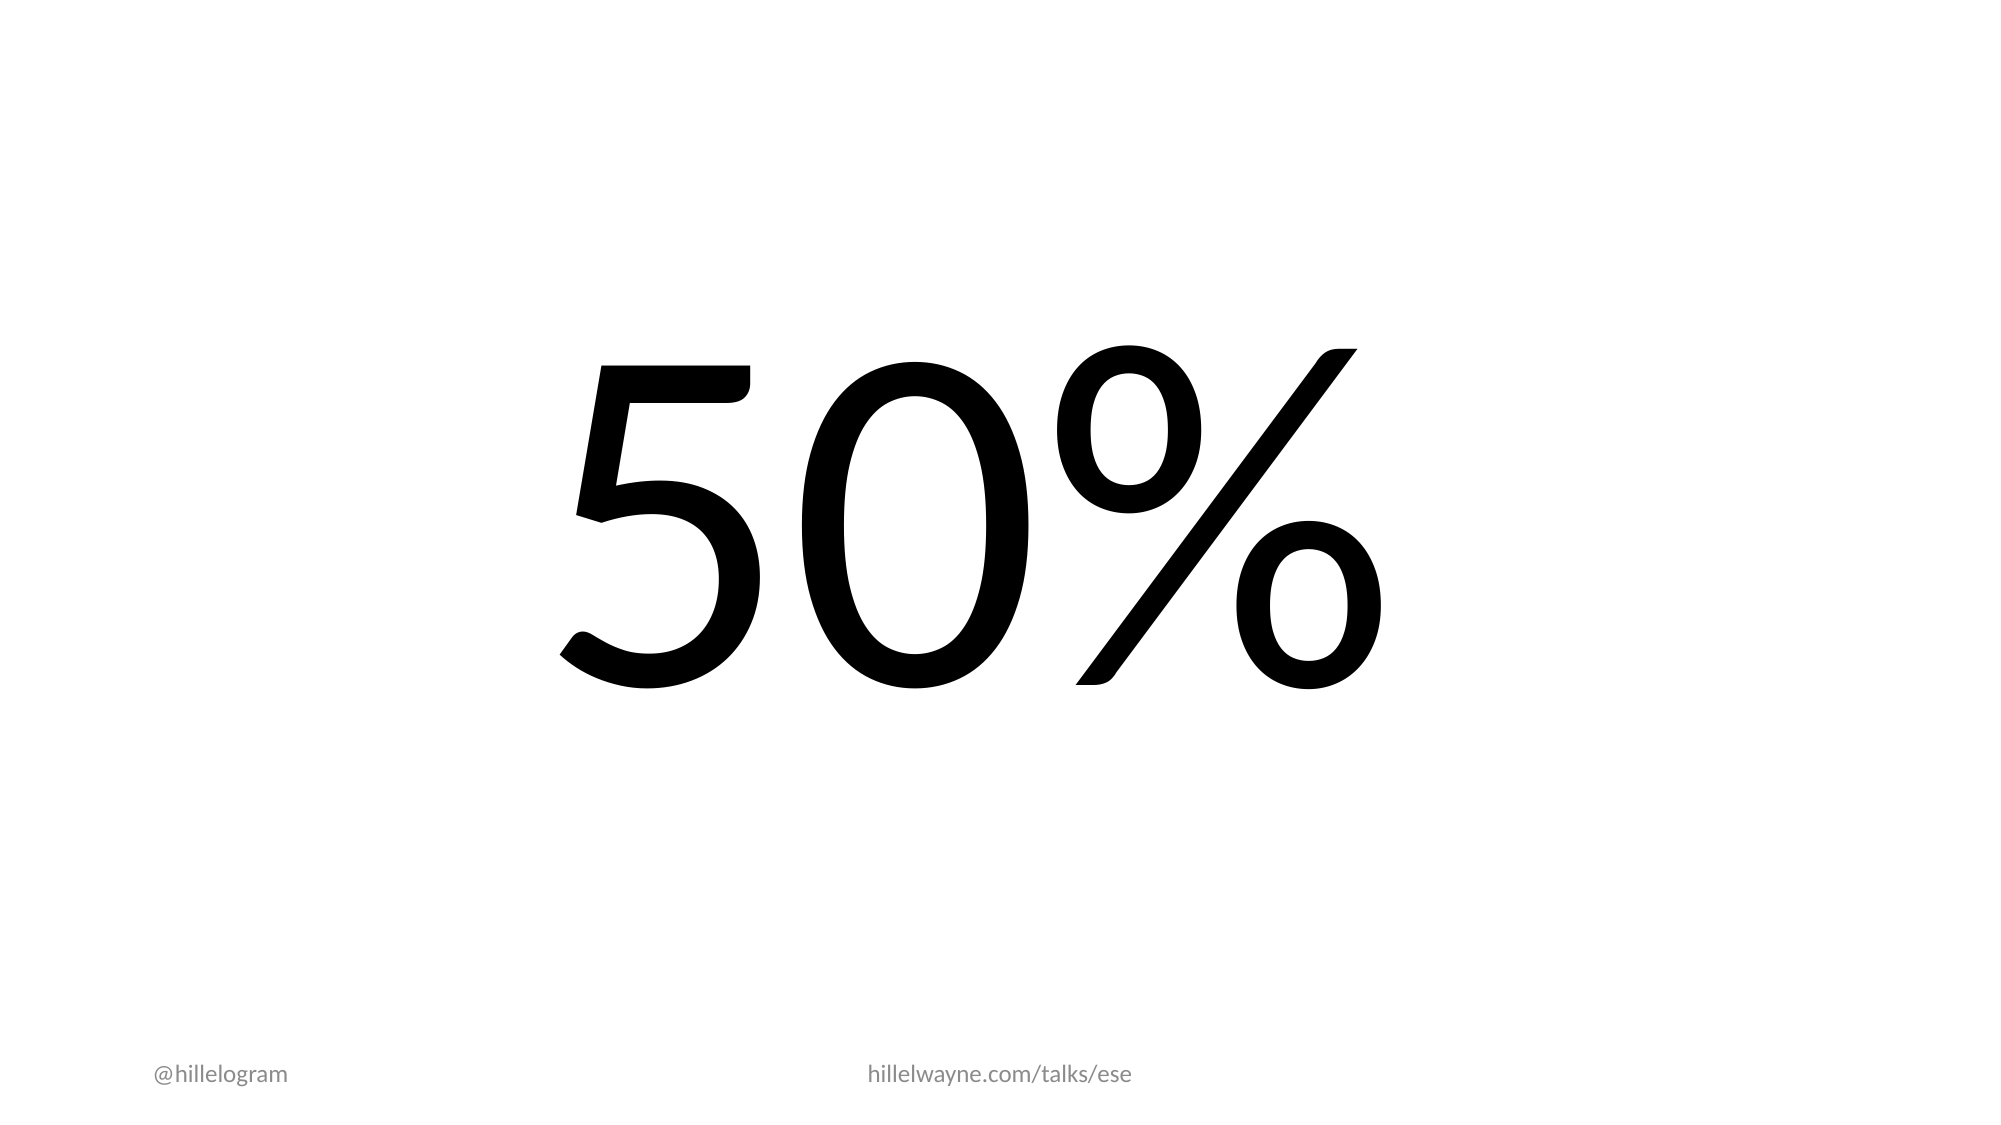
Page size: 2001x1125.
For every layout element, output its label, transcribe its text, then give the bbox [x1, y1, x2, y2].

text_box 50% [522, 180, 1414, 793]
footer hillelwayne.com/talks/ese [662, 1042, 1338, 1103]
slide_number @hillelogram [137, 1042, 588, 1103]
